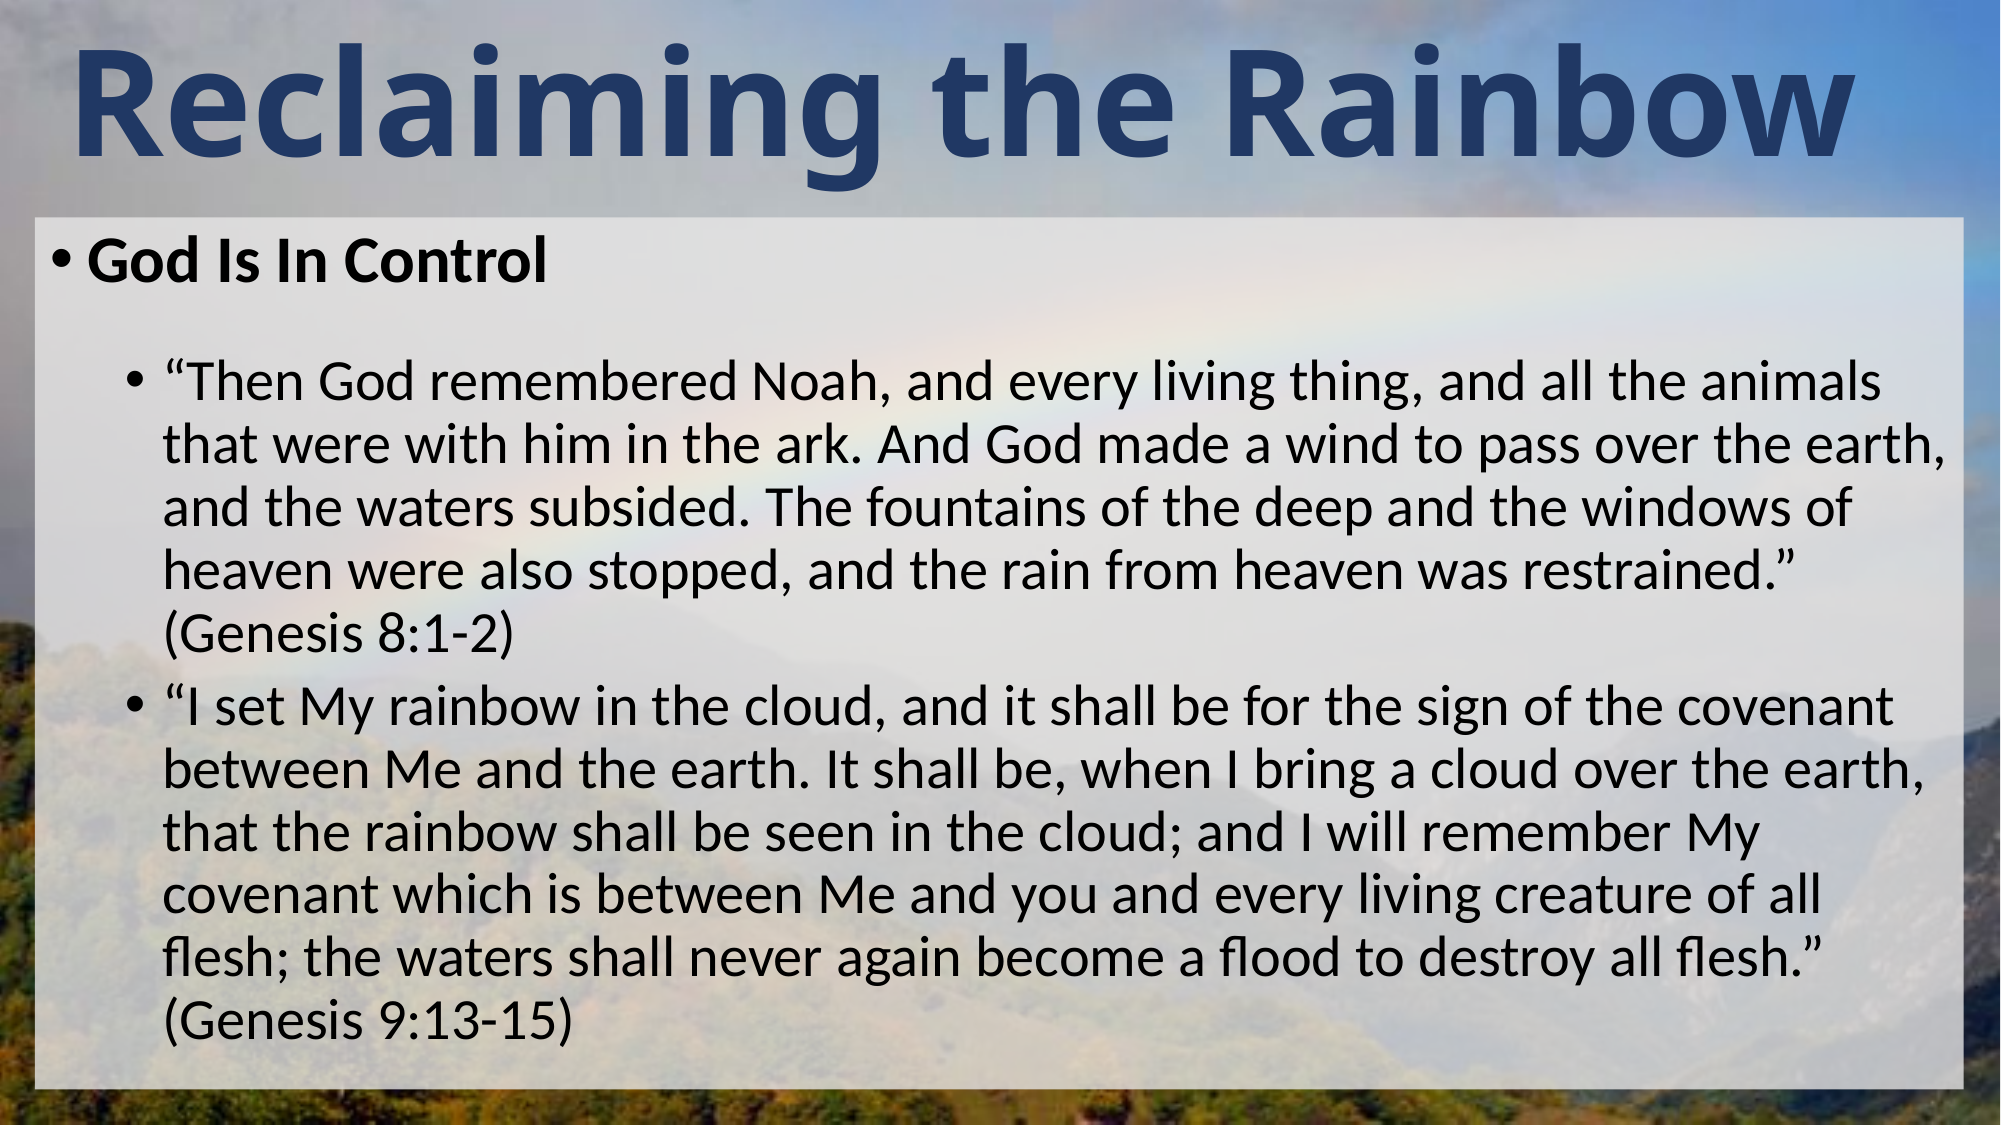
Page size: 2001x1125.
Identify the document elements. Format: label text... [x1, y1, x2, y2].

list God Is In Control “Then God remembered Noah, and every living thing, and all the animals that were with him in the ark. And God made a wind to pass over the earth, and the waters subsided. The fountains of the deep and the windows of heaven were also stopped, and the rain from heaven was restrained.” (Genesis 8:1-2) “I set My rainbow in the cloud, and it shall be for the sign of the covenant between Me and the earth. It shall be, when I bring a cloud over the earth, that the rainbow shall be seen in the cloud; and I will remember My covenant which is between Me and you and every living creature of all flesh; the waters shall never again become a flood to destroy all flesh.” (Genesis 9:13-15) [34, 217, 1964, 1090]
title Reclaiming the Rainbow [51, 0, 1881, 217]
picture [0, 0, 2001, 1125]
